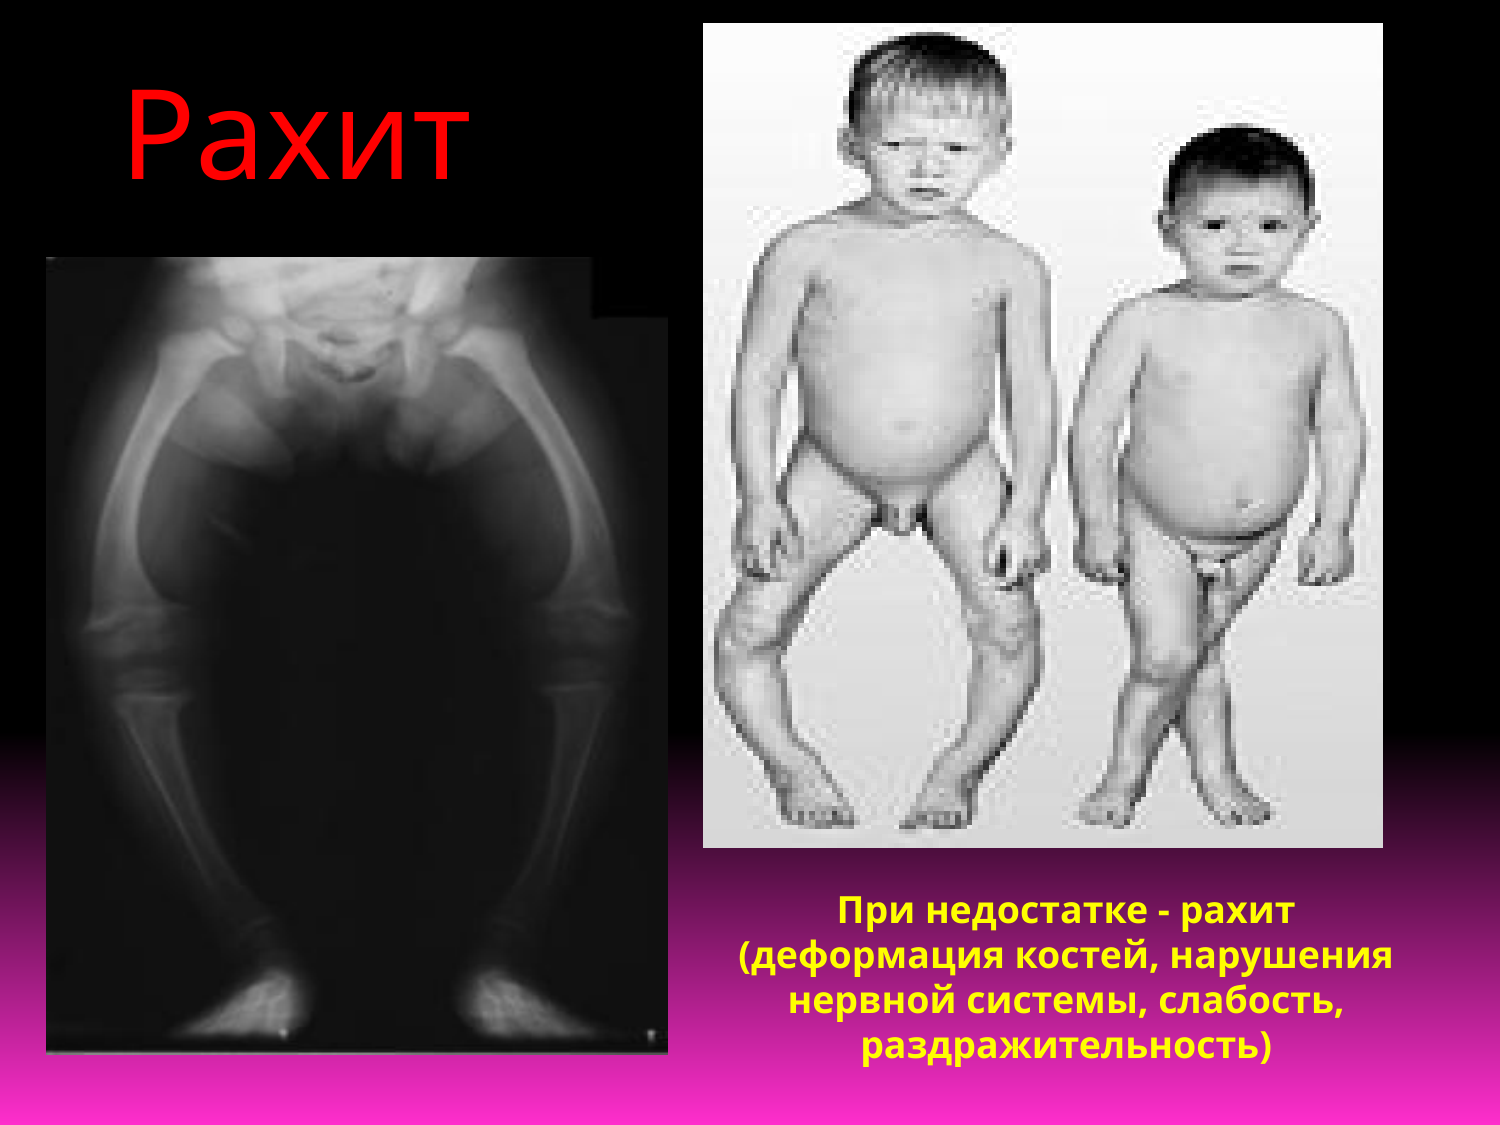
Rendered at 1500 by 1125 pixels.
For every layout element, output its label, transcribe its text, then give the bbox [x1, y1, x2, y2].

picture [702, 22, 1384, 849]
picture [46, 257, 669, 1056]
text_box Рахит [105, 46, 598, 212]
text_box При недостатке - рахит (деформация костей, нарушения нервной системы, слабость, раздражительность) [691, 878, 1442, 1074]
